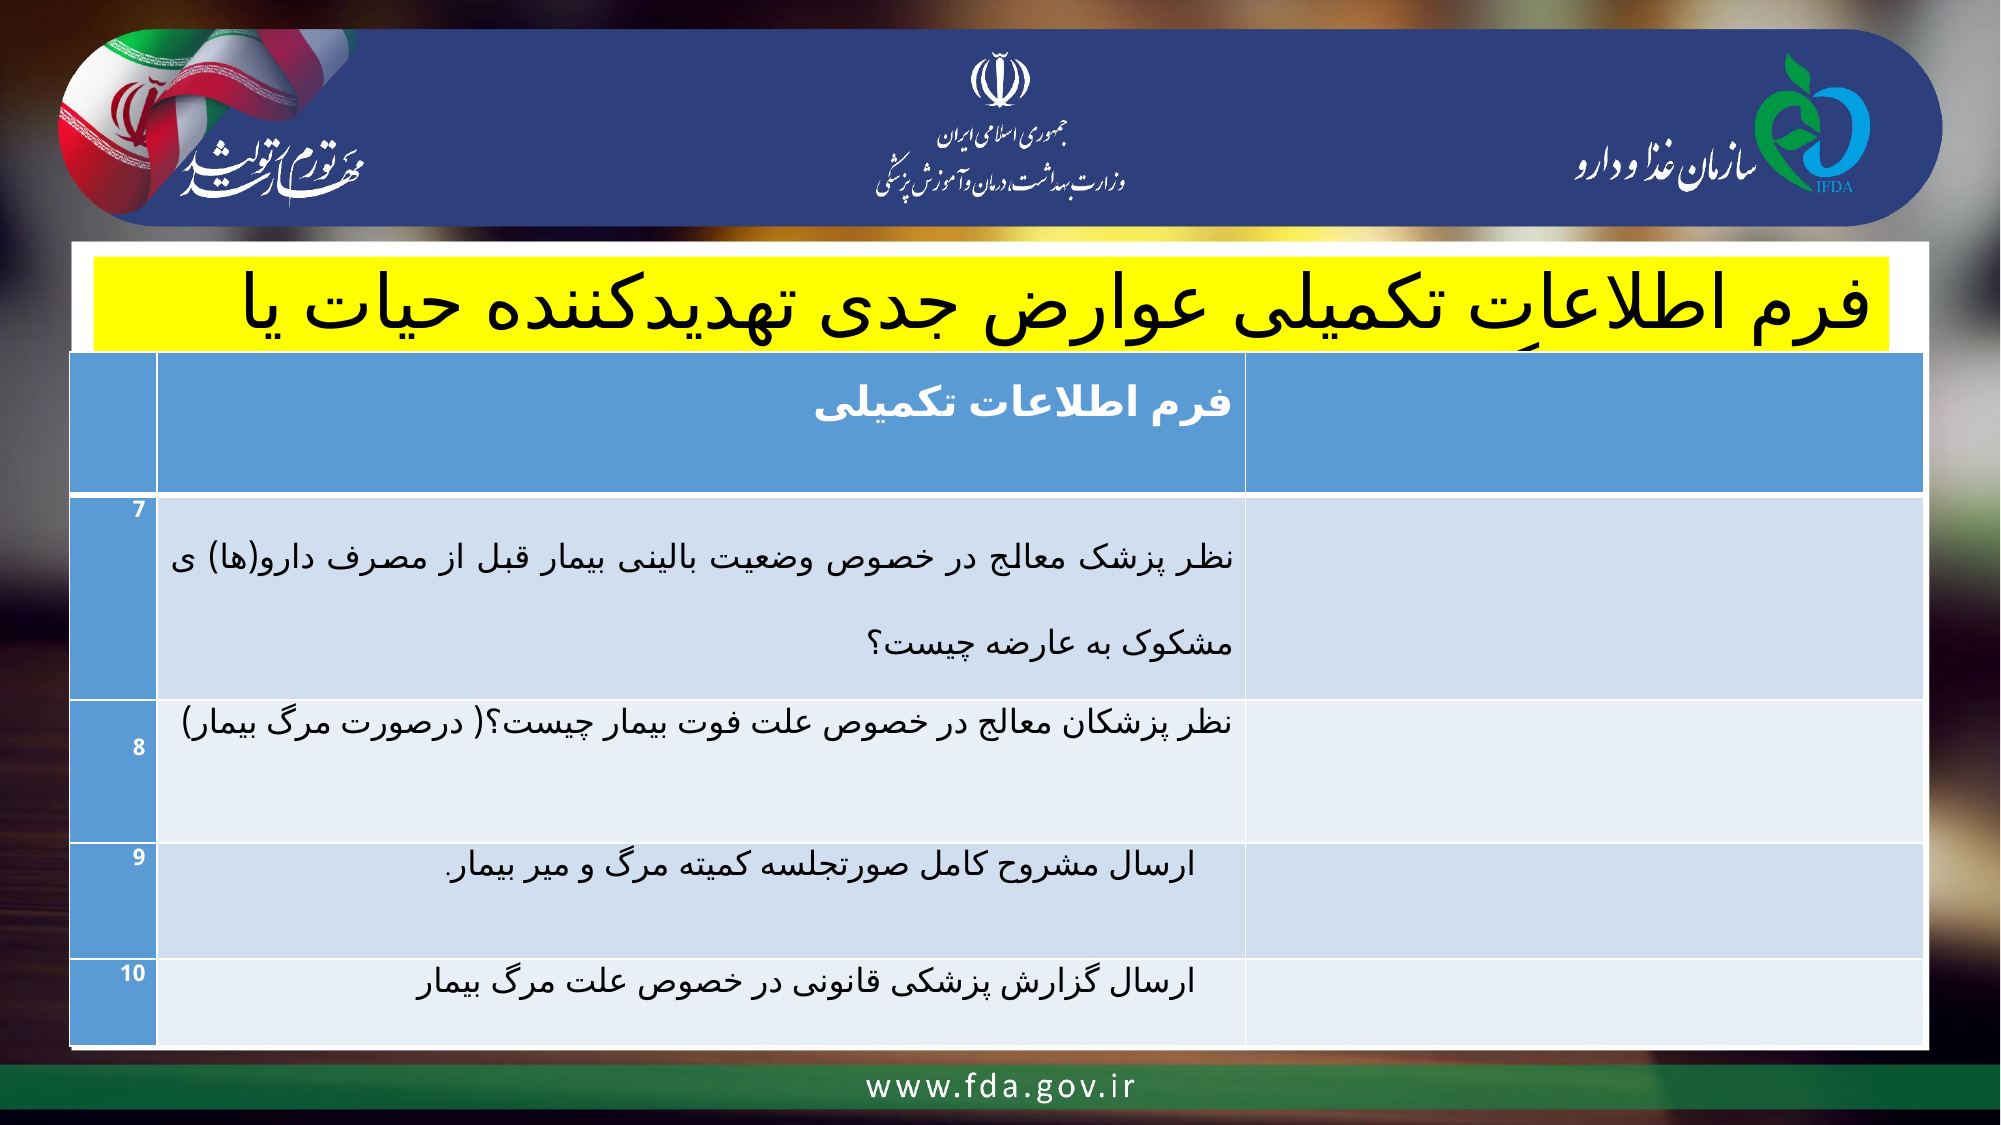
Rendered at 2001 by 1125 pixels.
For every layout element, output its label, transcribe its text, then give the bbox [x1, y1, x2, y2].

table_cell ارسال گزارش پزشکی قانونی در خصوص علت مرگ بیمار [158, 960, 1245, 1045]
table_header [1246, 353, 1923, 492]
table_cell ارسال مشروح کامل صورتجلسه کمیته مرگ و میر بیمار. [158, 844, 1245, 958]
table_cell [1246, 960, 1923, 1045]
table_cell نظر پزشک معالج در خصوص وضعیت بالینی بیمار قبل از مصرف دارو(ها) ی مشکوک به عارضه چیست؟ [158, 498, 1245, 699]
table_header [70, 353, 156, 492]
table_cell [1246, 701, 1923, 842]
table_cell 10 [70, 960, 156, 1045]
table_cell [1246, 844, 1923, 958]
table_cell 8 [70, 701, 156, 842]
text_box [0, 0, 2000, 97]
picture [0, 0, 2001, 1125]
table_cell نظر پزشکان معالج در خصوص علت فوت بیمار چیست؟( درصورت مرگ بیمار) [158, 701, 1245, 842]
table_header فرم اطلاعات تکمیلی [158, 353, 1245, 492]
table_cell 9 [70, 844, 156, 958]
table_cell 7 [70, 498, 156, 699]
title فرم اطلاعات تکمیلی عوارض جدی تهدیدکننده حیات یا منجر به مرگ [93, 256, 1890, 351]
table_cell [1246, 498, 1923, 699]
